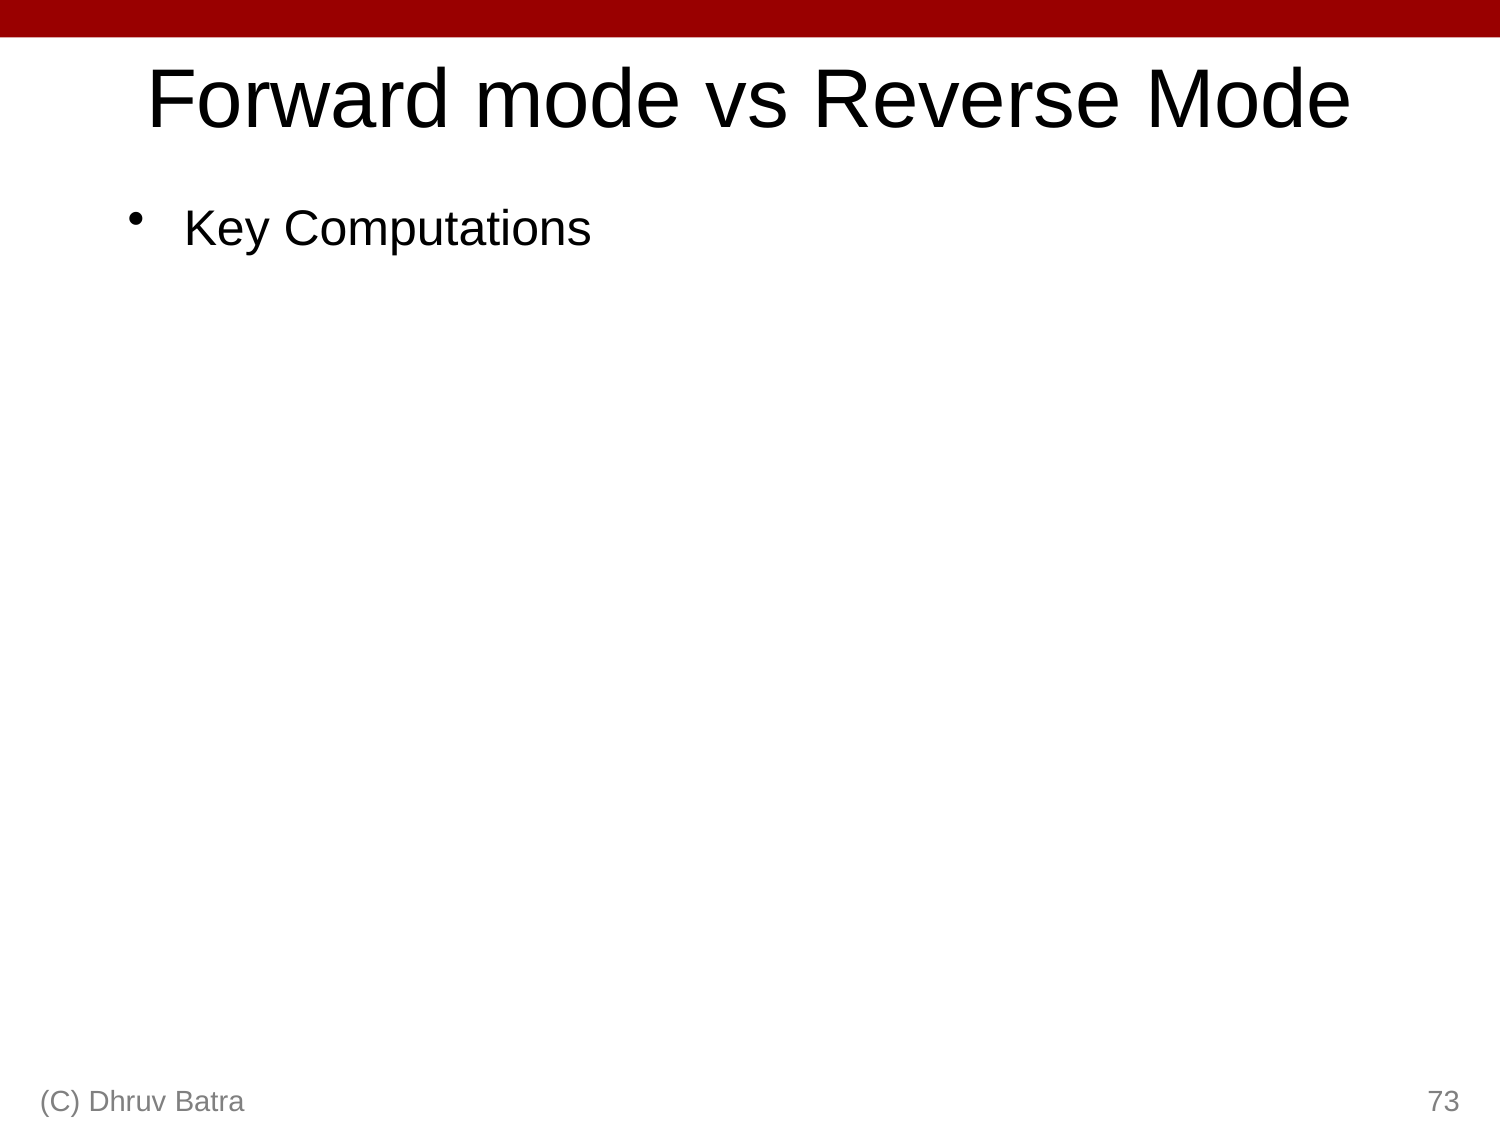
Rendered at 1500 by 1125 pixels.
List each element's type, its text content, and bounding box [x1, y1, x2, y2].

list Key Computations [112, 187, 1388, 1051]
title Forward mode vs Reverse Mode [112, 37, 1388, 151]
footer (C) Dhruv Batra [24, 1049, 501, 1125]
slide_number 73 [1162, 1049, 1476, 1125]
